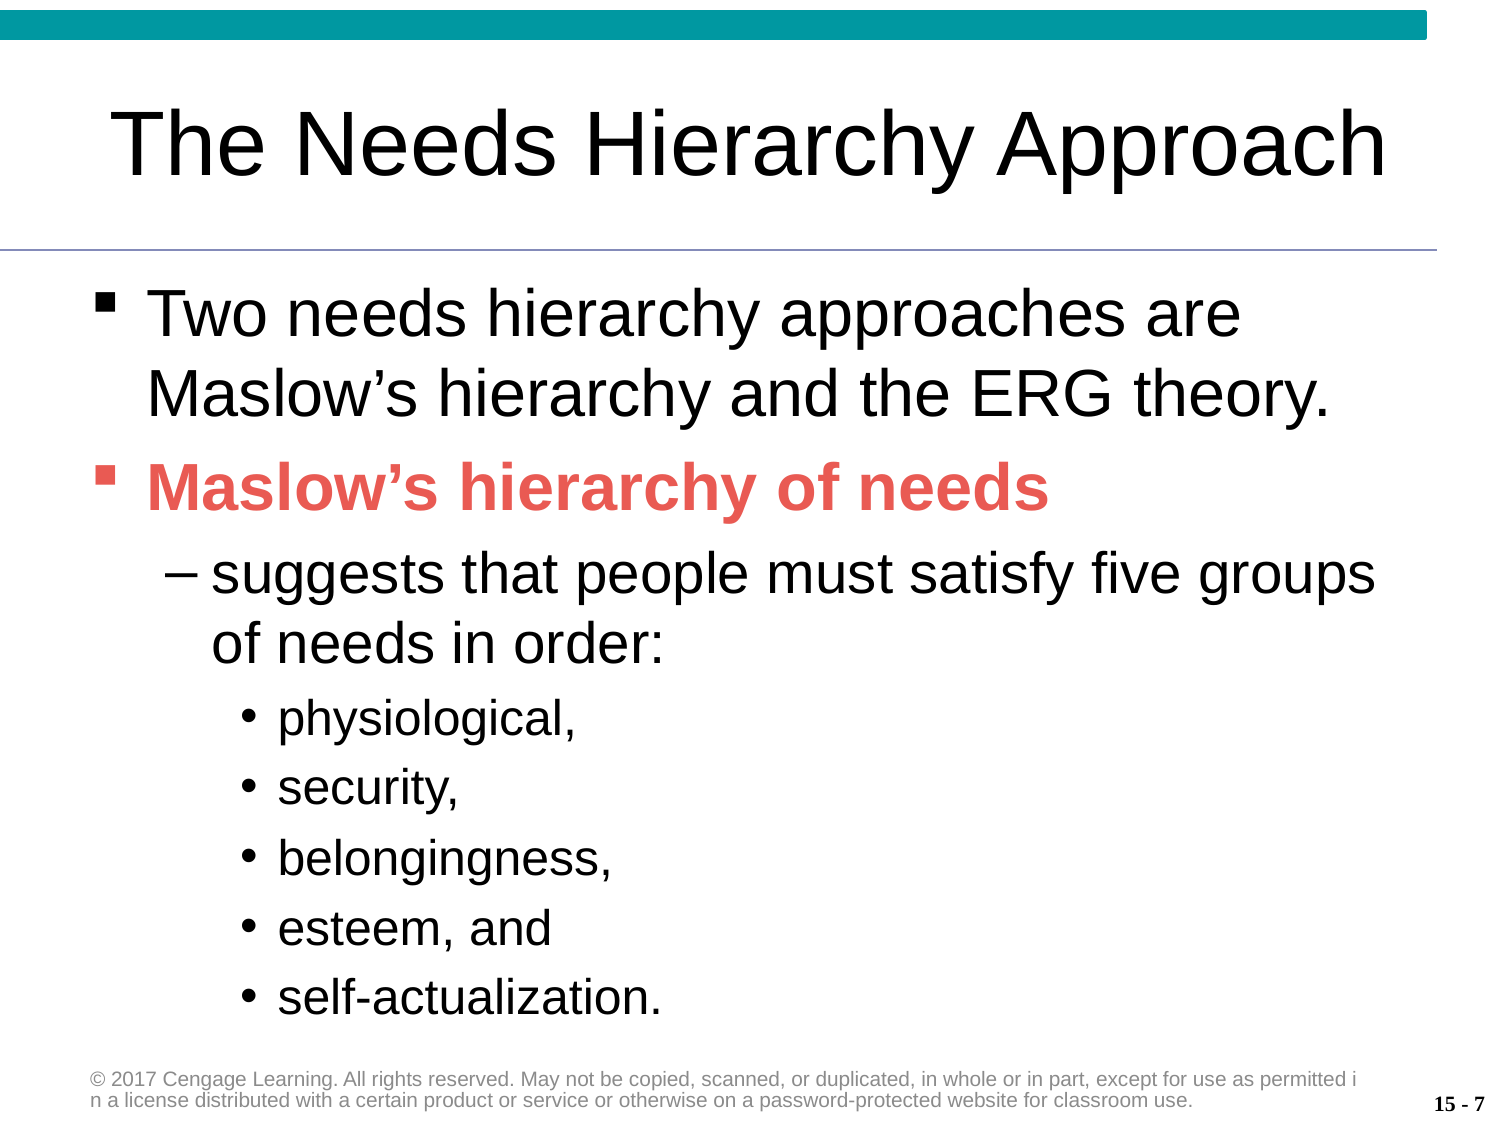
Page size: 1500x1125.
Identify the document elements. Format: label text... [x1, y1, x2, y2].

title The Needs Hierarchy Approach [75, 45, 1425, 233]
list Two needs hierarchy approaches are Maslow’s hierarchy and the ERG theory. Maslow’s hierarchy of needs suggests that people must satisfy five groups of needs in order: physiological, security, belongingness, esteem, and self-actualization. [75, 262, 1425, 1075]
footer © 2017 Cengage Learning. All rights reserved. May not be copied, scanned, or duplicated, in whole or in part, except for use as permitted in a license distributed with a certain product or service or otherwise on a password-protected website for classroom use. [75, 1075, 1375, 1120]
